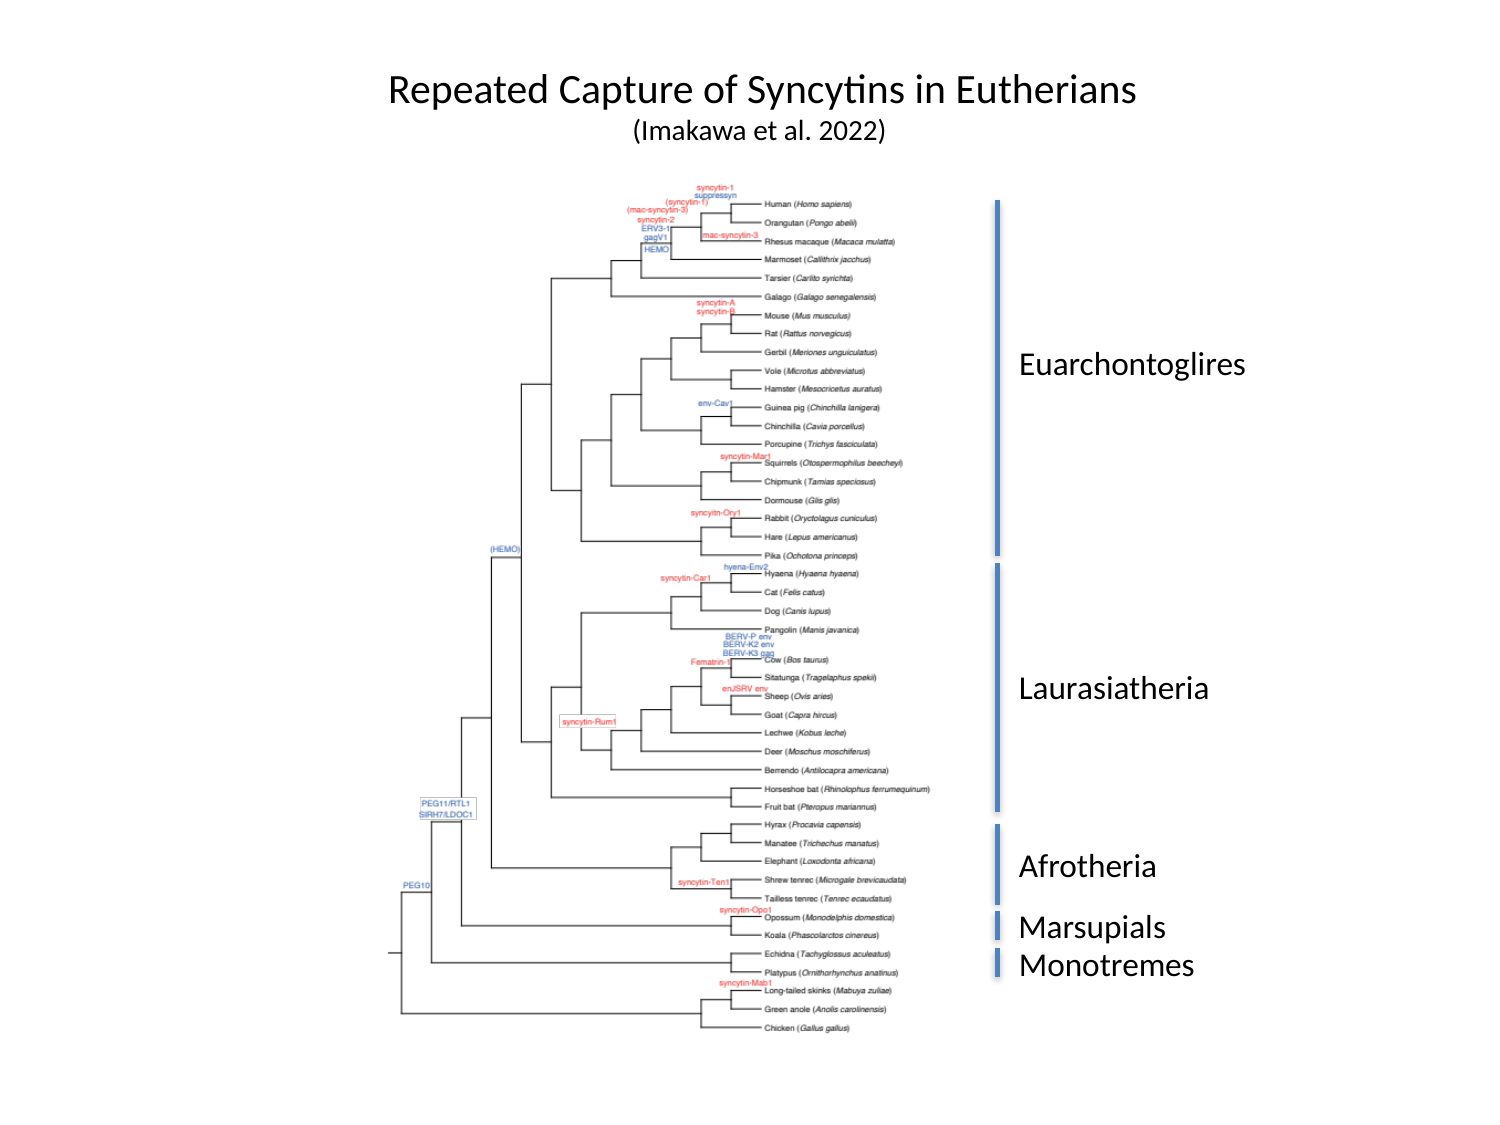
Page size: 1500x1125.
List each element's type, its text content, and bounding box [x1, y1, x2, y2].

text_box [362, 173, 1264, 1037]
text_box Repeated Capture of Syncytins in Eutherians (Imakawa et al. 2022) [373, 54, 1153, 154]
